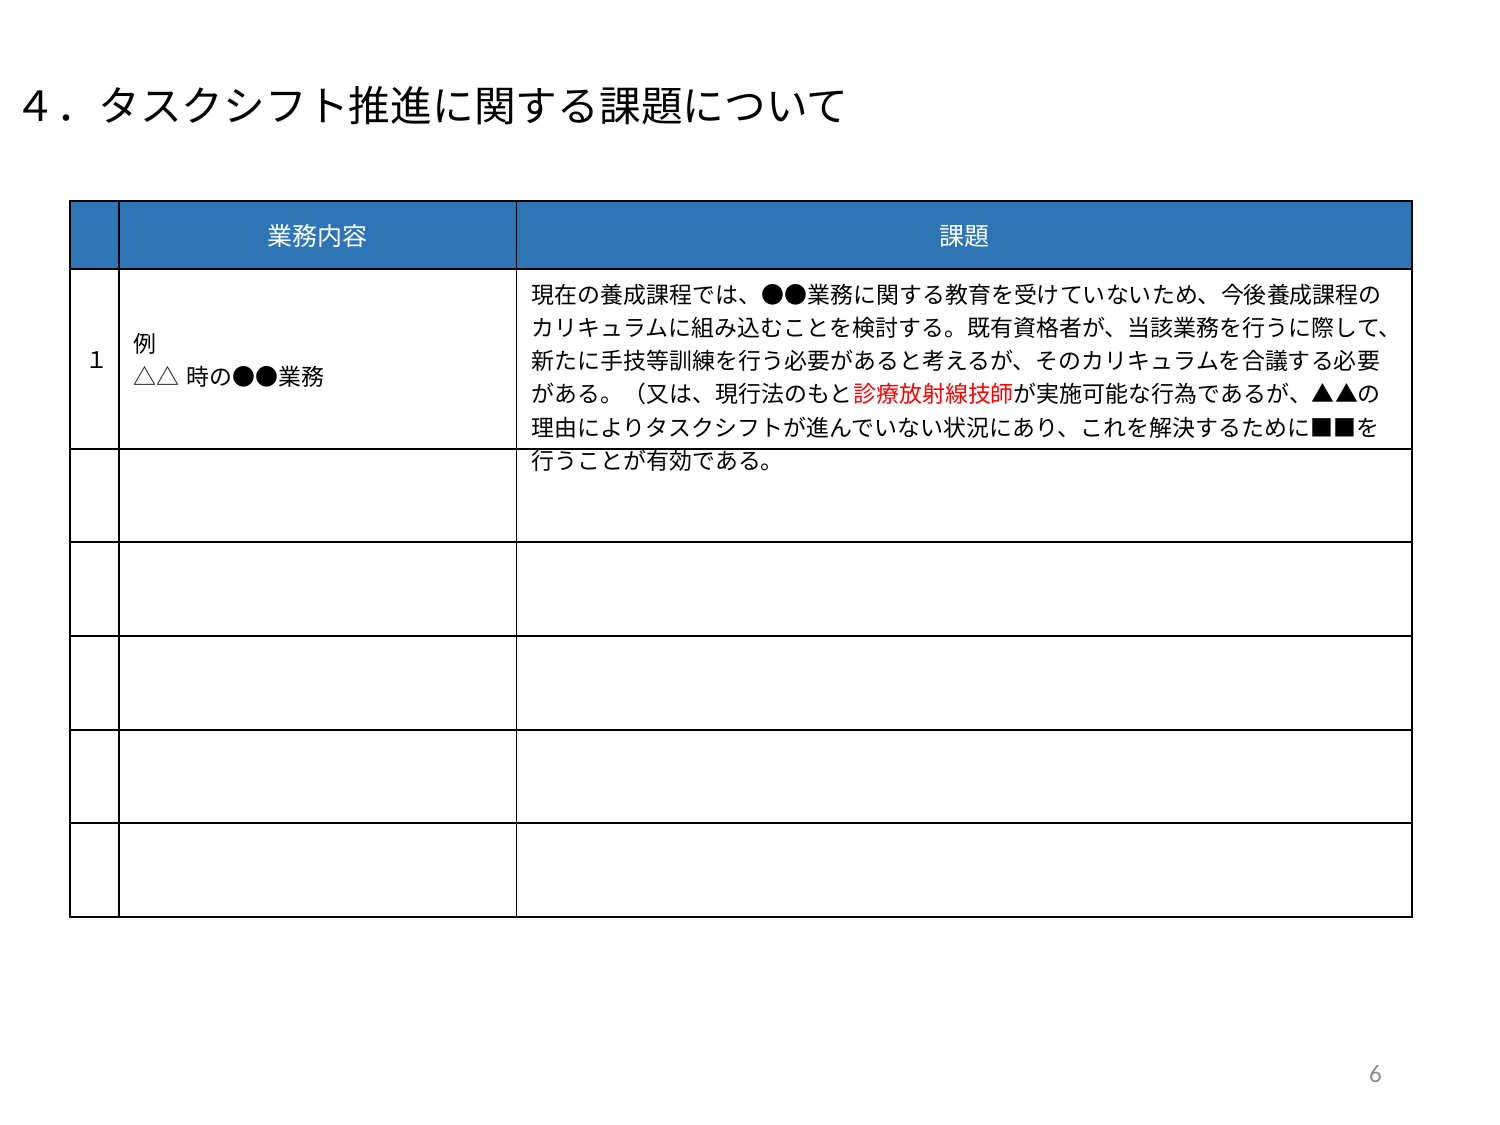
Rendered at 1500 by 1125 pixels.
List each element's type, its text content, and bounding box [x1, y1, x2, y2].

table_cell [71, 824, 118, 916]
table_cell [517, 450, 1411, 541]
table_cell [120, 637, 516, 729]
table_cell [517, 543, 1411, 635]
table_cell [71, 543, 118, 635]
table_cell １ [71, 270, 118, 448]
table_cell [71, 637, 118, 729]
table_header 課題 [517, 202, 1411, 268]
table_header [71, 202, 118, 268]
slide_number 6 [1059, 1042, 1397, 1103]
table_cell [120, 824, 516, 916]
text_box ４．タスクシフト推進に関する課題について [0, 72, 1500, 137]
table_cell [71, 450, 118, 541]
table_cell [517, 824, 1411, 916]
table_cell [120, 731, 516, 822]
table_cell [120, 543, 516, 635]
table_header 業務内容 [120, 202, 516, 268]
table_cell 例 △△時の●●業務 [120, 270, 516, 448]
table_cell [120, 450, 516, 541]
table_cell [71, 731, 118, 822]
table_cell [517, 731, 1411, 822]
table_cell [517, 637, 1411, 729]
table_cell 現在の養成課程では、●●業務に関する教育を受けていないため、今後養成課程のカリキュラムに組み込むことを検討する。既有資格者が、当該業務を行うに際して、新たに手技等訓練を行う必要があると考えるが、そのカリキュラムを合議する必要がある。（又は、現行法のもと診療放射線技師が実施可能な行為であるが、▲▲の理由によりタスクシフトが進んでいない状況にあり、これを解決するために■■を行うことが有効である。 [517, 270, 1411, 448]
